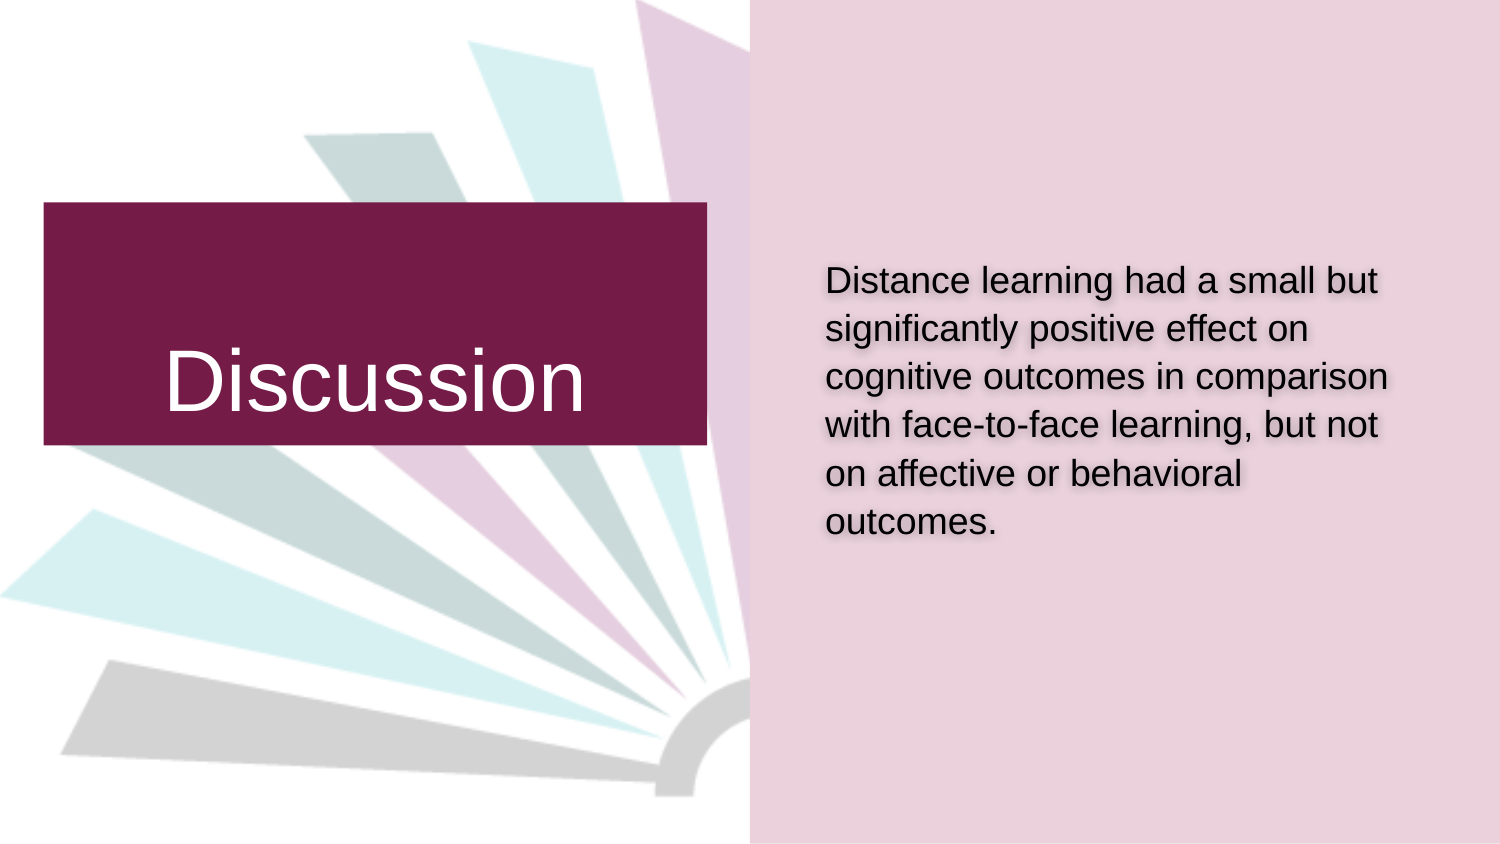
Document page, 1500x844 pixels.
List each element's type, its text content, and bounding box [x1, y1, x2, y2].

title Discussion [43, 202, 708, 446]
list Distance learning had a small but significantly positive effect on cognitive outcomes in comparison with face-to-face learning, but not on affective or behavioral outcomes. [810, 118, 1440, 725]
